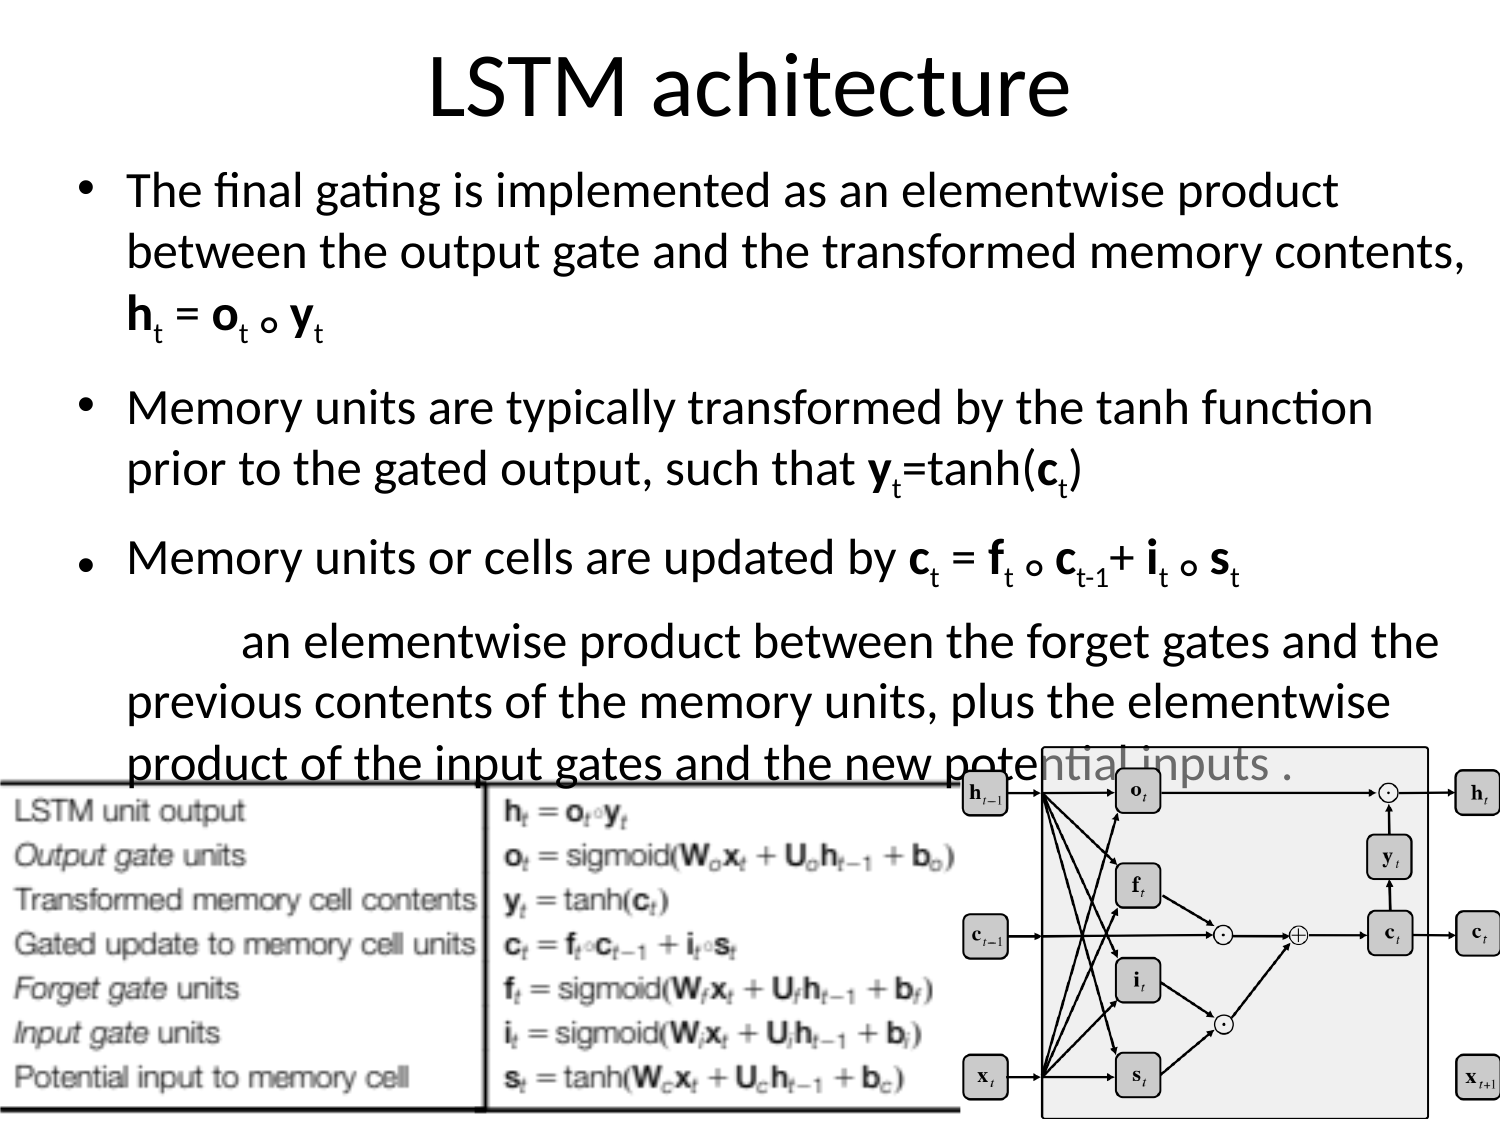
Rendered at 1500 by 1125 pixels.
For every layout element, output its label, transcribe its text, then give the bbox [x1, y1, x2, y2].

title LSTM achitecture [75, 0, 1425, 149]
list The final gating is implemented as an elementwise product between the output gate and the transformed memory contents, ht = ot ° yt Memory units are typically transformed by the tanh function prior to the gated output, such that yt=tanh(ct) Memory units or cells are updated by ct = ft ° ct-1+ it ° st an elementwise product between the forget gates and the previous contents of the memory units, plus the elementwise product of the input gates and the new potential inputs . [62, 149, 1488, 774]
picture [0, 744, 1500, 1120]
